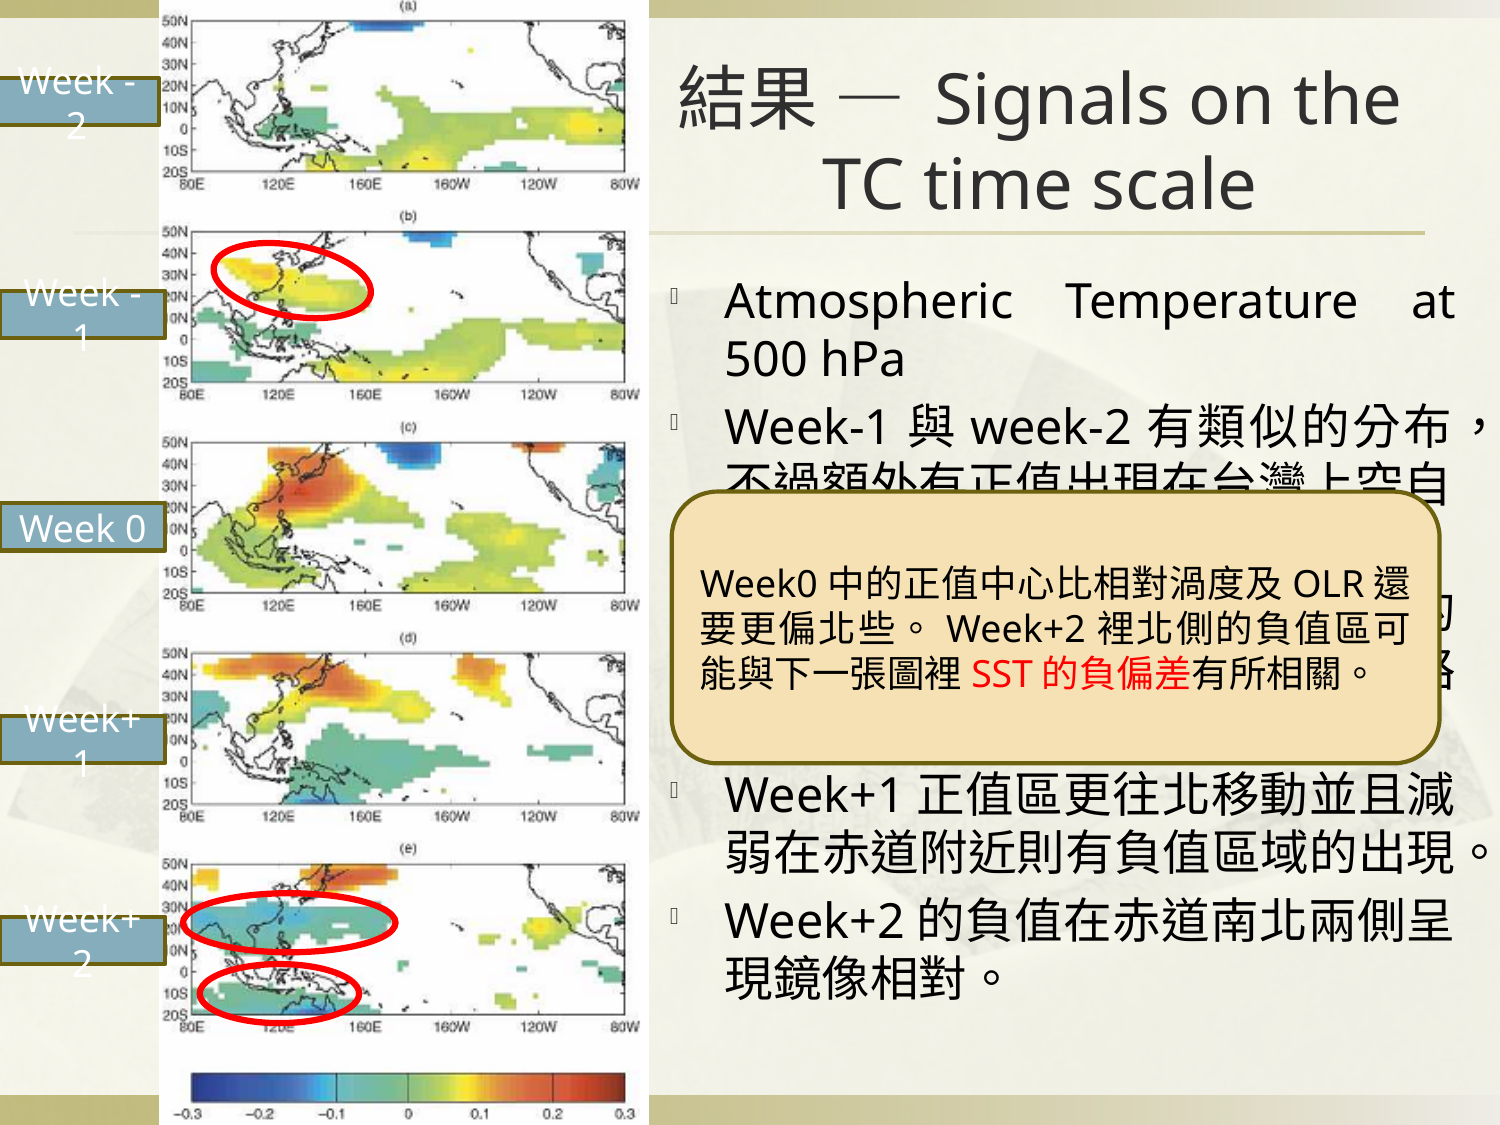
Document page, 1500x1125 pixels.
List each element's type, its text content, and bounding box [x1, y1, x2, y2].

text_box Week -2 [0, 76, 154, 127]
title 結果 — Signals on the TC time scale [655, 45, 1425, 233]
text_box Week+2 [0, 915, 154, 966]
text_box Week -1 [0, 289, 154, 340]
list Atmospheric Temperature at 500 hPa Week-1與week-2有類似的分布，不過額外有正值出現在台灣上空自160E延伸至大陸內陸。 自Week-1到Week0正值訊號的移動就如同典型的熱帶氣旋移動路徑。 Week+1正值區更往北移動並且減弱在赤道附近則有負值區域的出現。 Week+2的負值在赤道南北兩側呈現鏡像相對。 [655, 262, 1471, 1032]
text_box Week0中的正值中心比相對渦度及OLR還要更偏北些。Week+2裡北側的負值區可能與下一張圖裡SST的負偏差有所相關。 [669, 489, 1442, 766]
text_box Week+1 [0, 714, 154, 765]
picture [158, 0, 650, 1125]
text_box Week 0 [0, 501, 154, 553]
